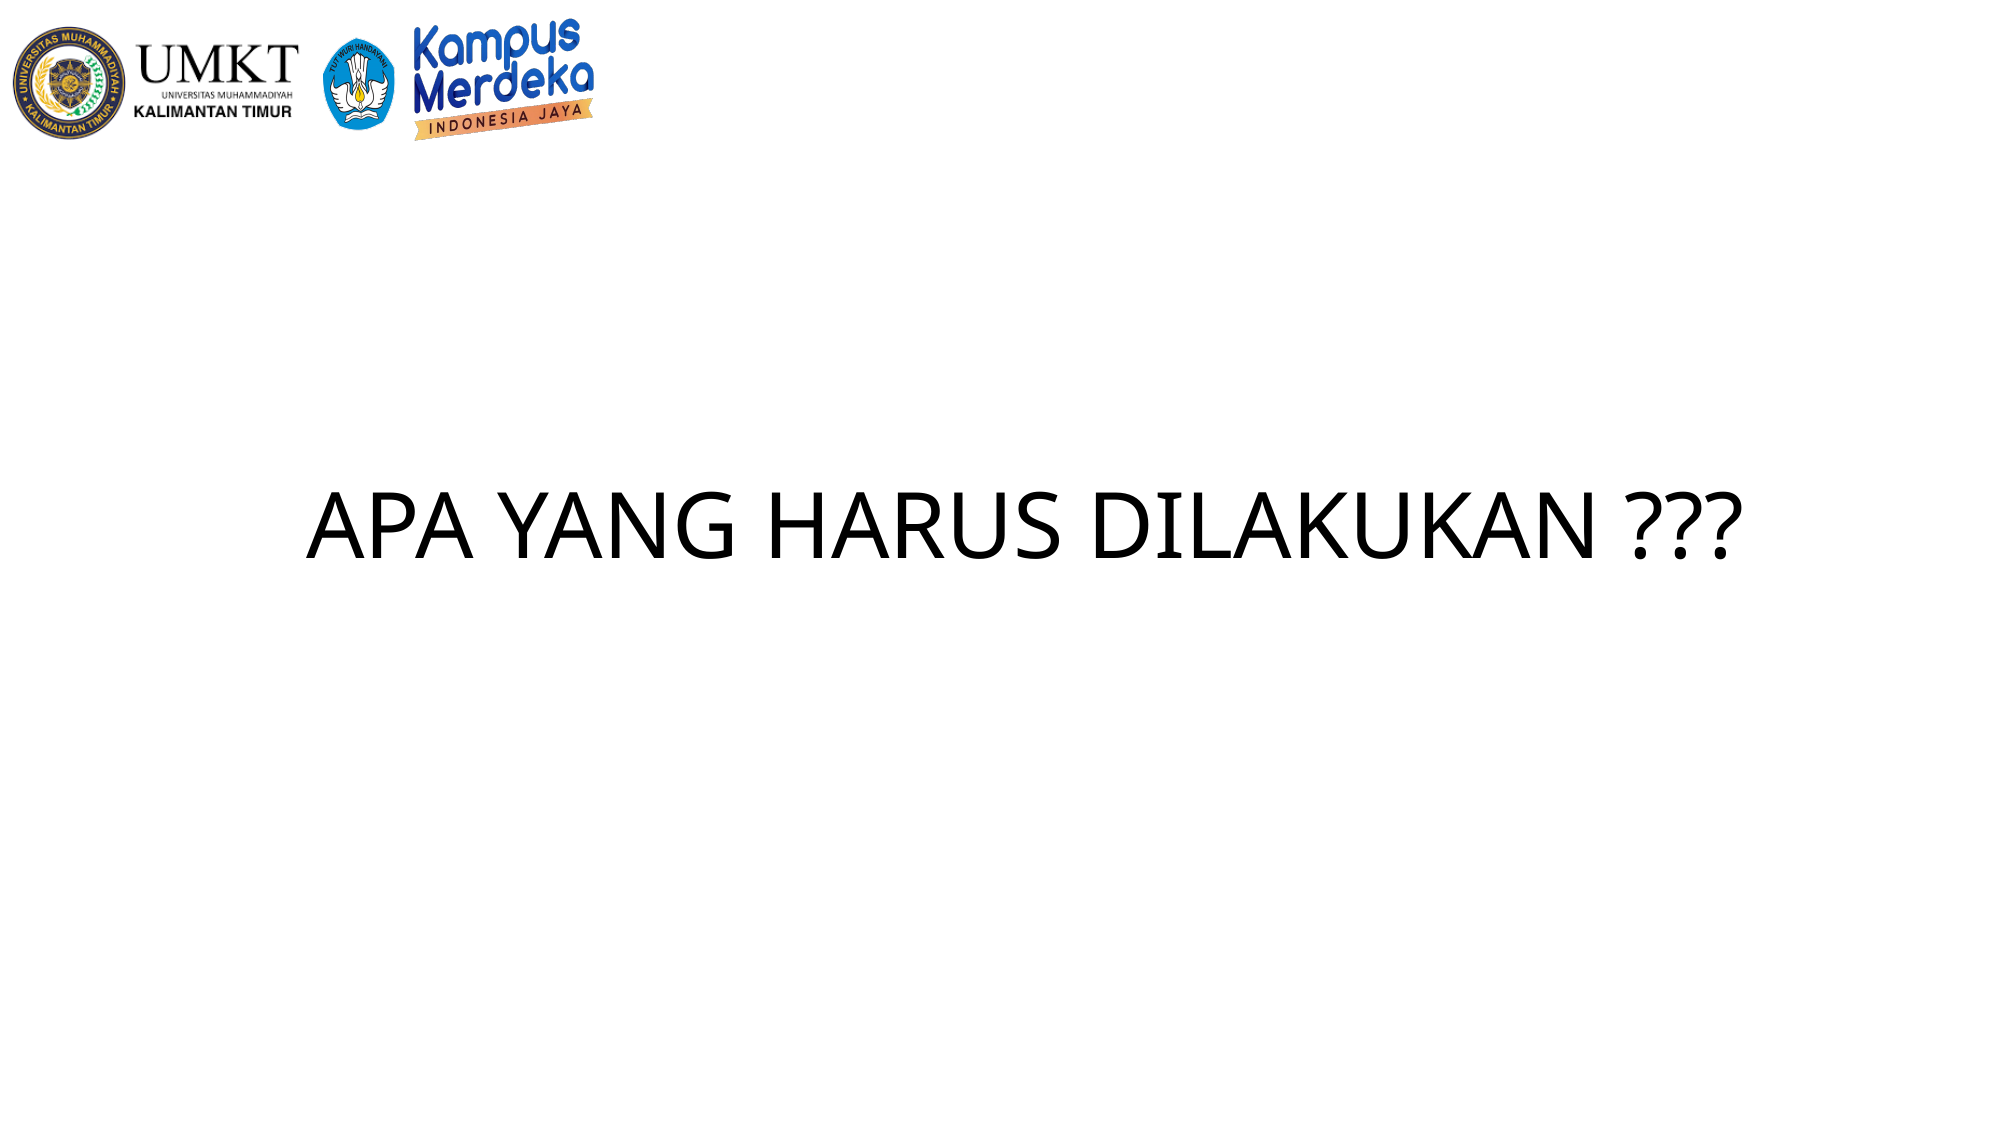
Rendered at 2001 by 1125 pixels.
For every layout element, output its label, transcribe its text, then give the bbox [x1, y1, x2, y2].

picture [0, 0, 595, 181]
title APA YANG HARUS DILAKUKAN ??? [163, 443, 1889, 615]
